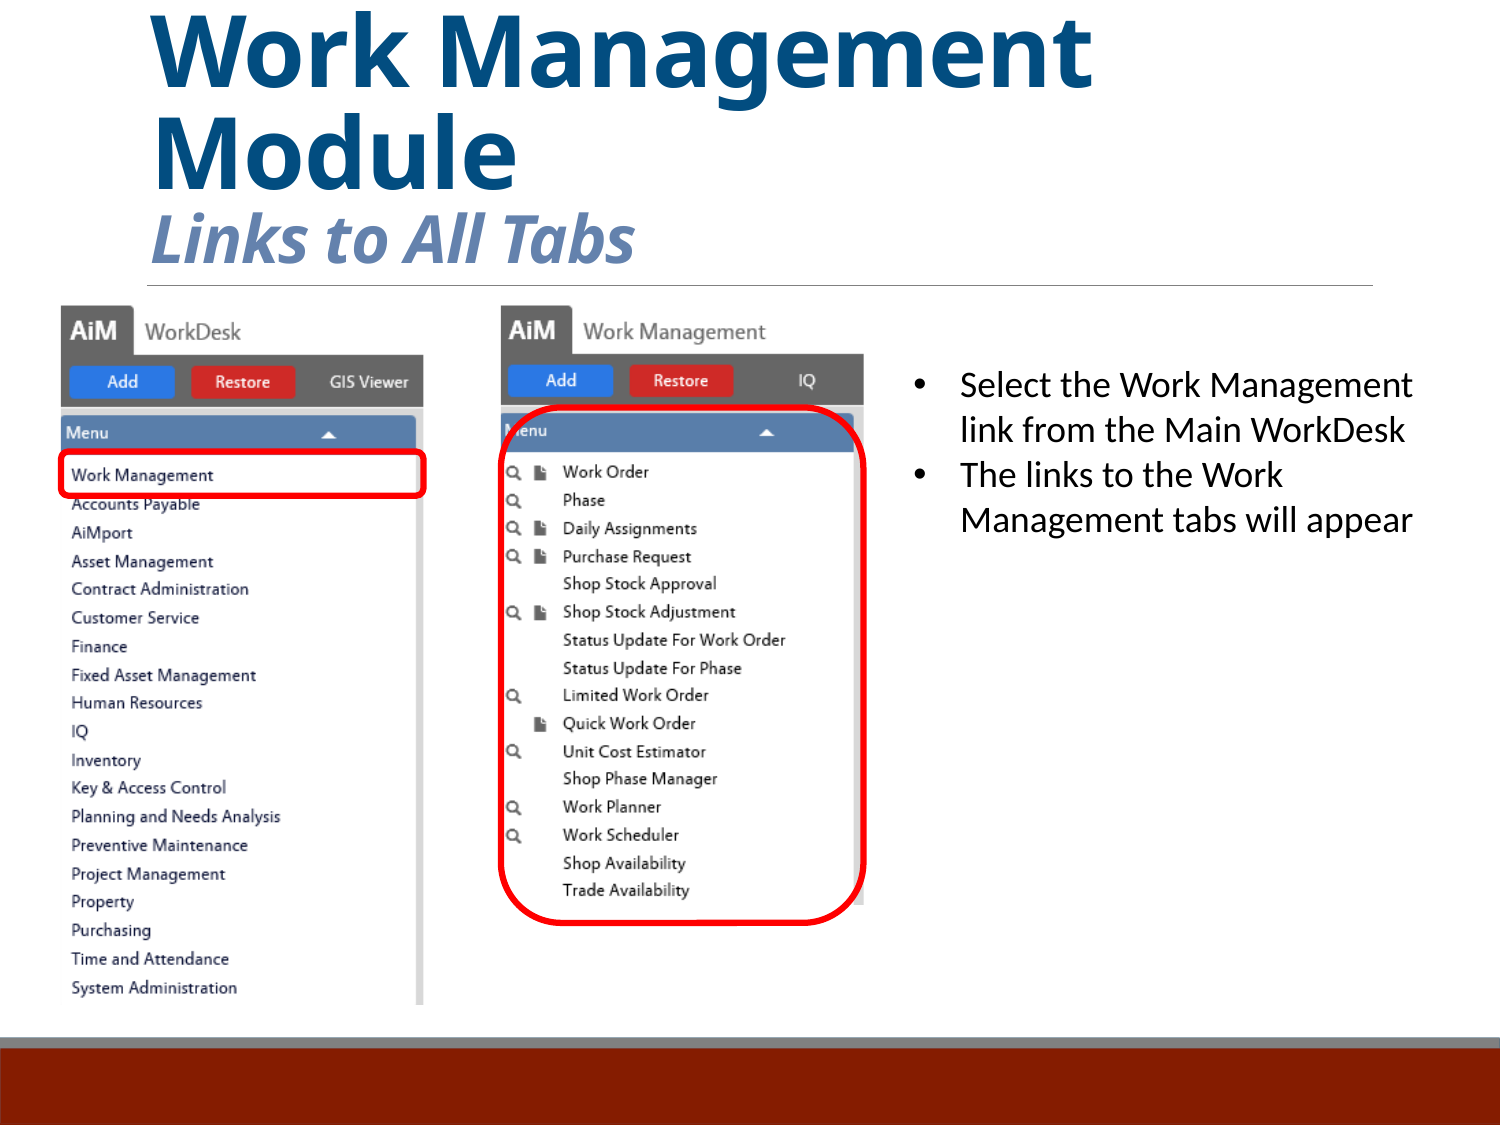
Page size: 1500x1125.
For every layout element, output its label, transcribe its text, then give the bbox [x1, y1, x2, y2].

picture [500, 302, 865, 906]
picture [60, 302, 424, 1005]
text_box Select the Work Management link from the Main WorkDesk The links to the Work Management tabs will appear [898, 353, 1431, 548]
text_box [524, 912, 840, 925]
title Work Management Module Links to All Tabs [135, 47, 1373, 285]
